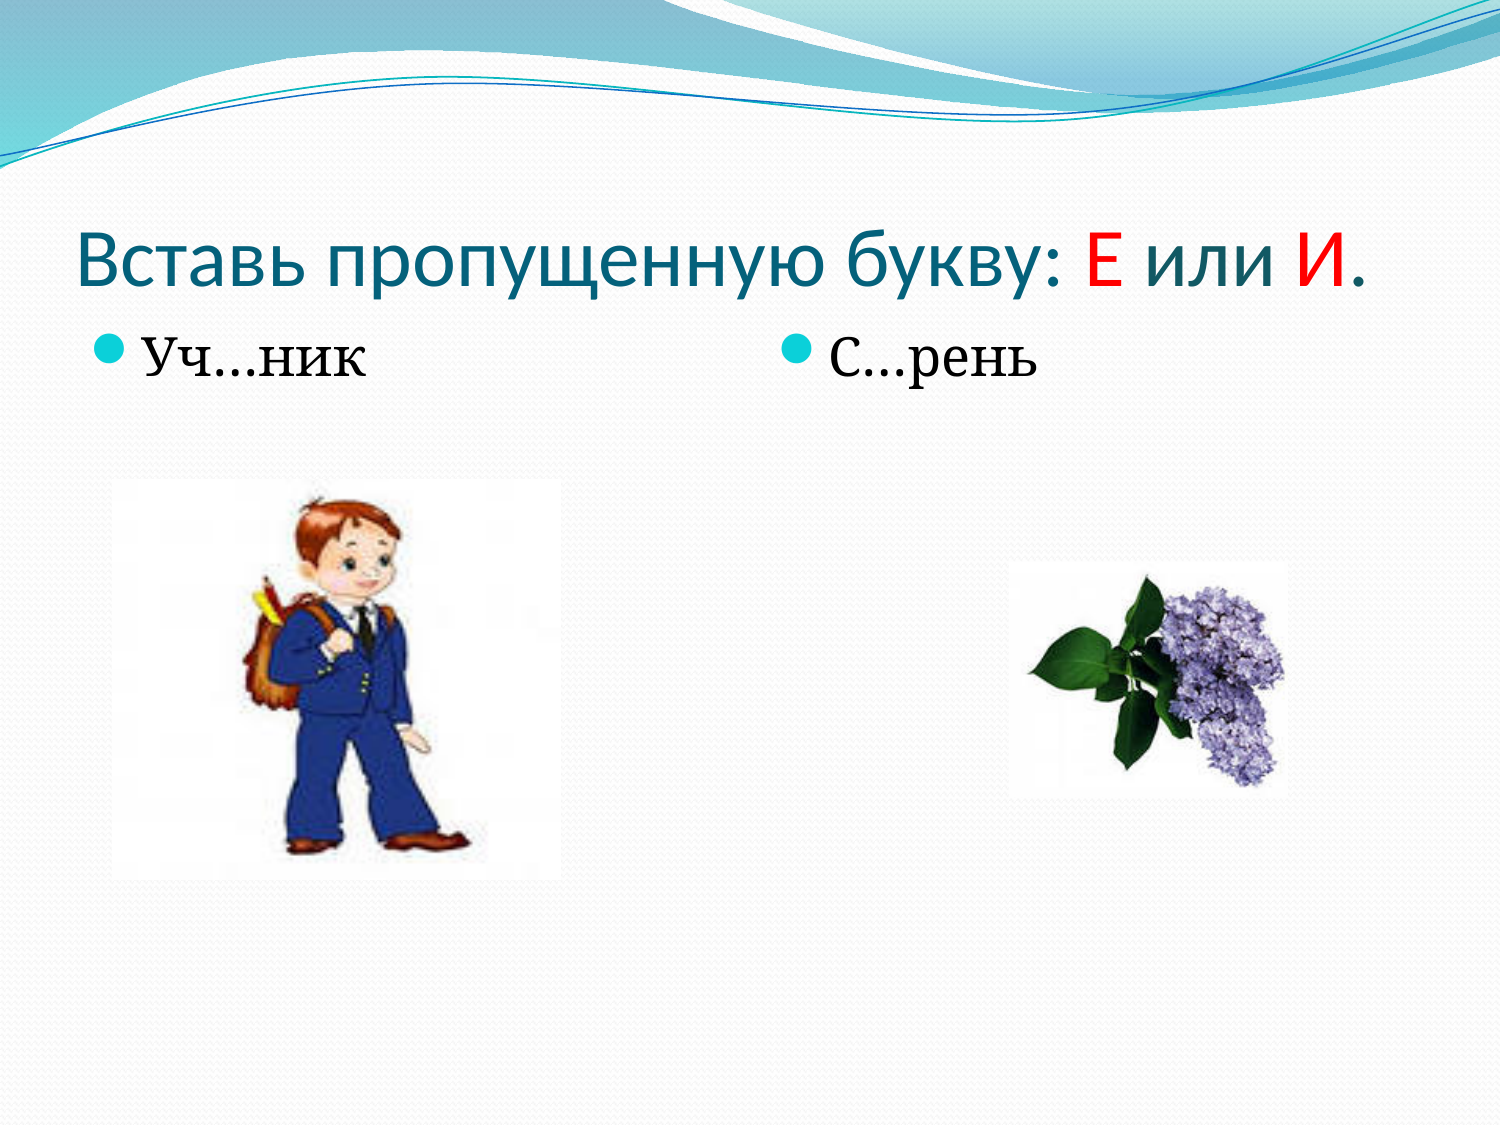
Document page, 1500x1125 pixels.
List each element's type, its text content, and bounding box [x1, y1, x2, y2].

list Уч…ник [75, 314, 738, 1043]
picture [111, 479, 562, 880]
picture [1009, 562, 1289, 798]
title Вставь пропущенную букву: Е или И. [75, 115, 1425, 303]
list С…рень [762, 314, 1425, 1043]
